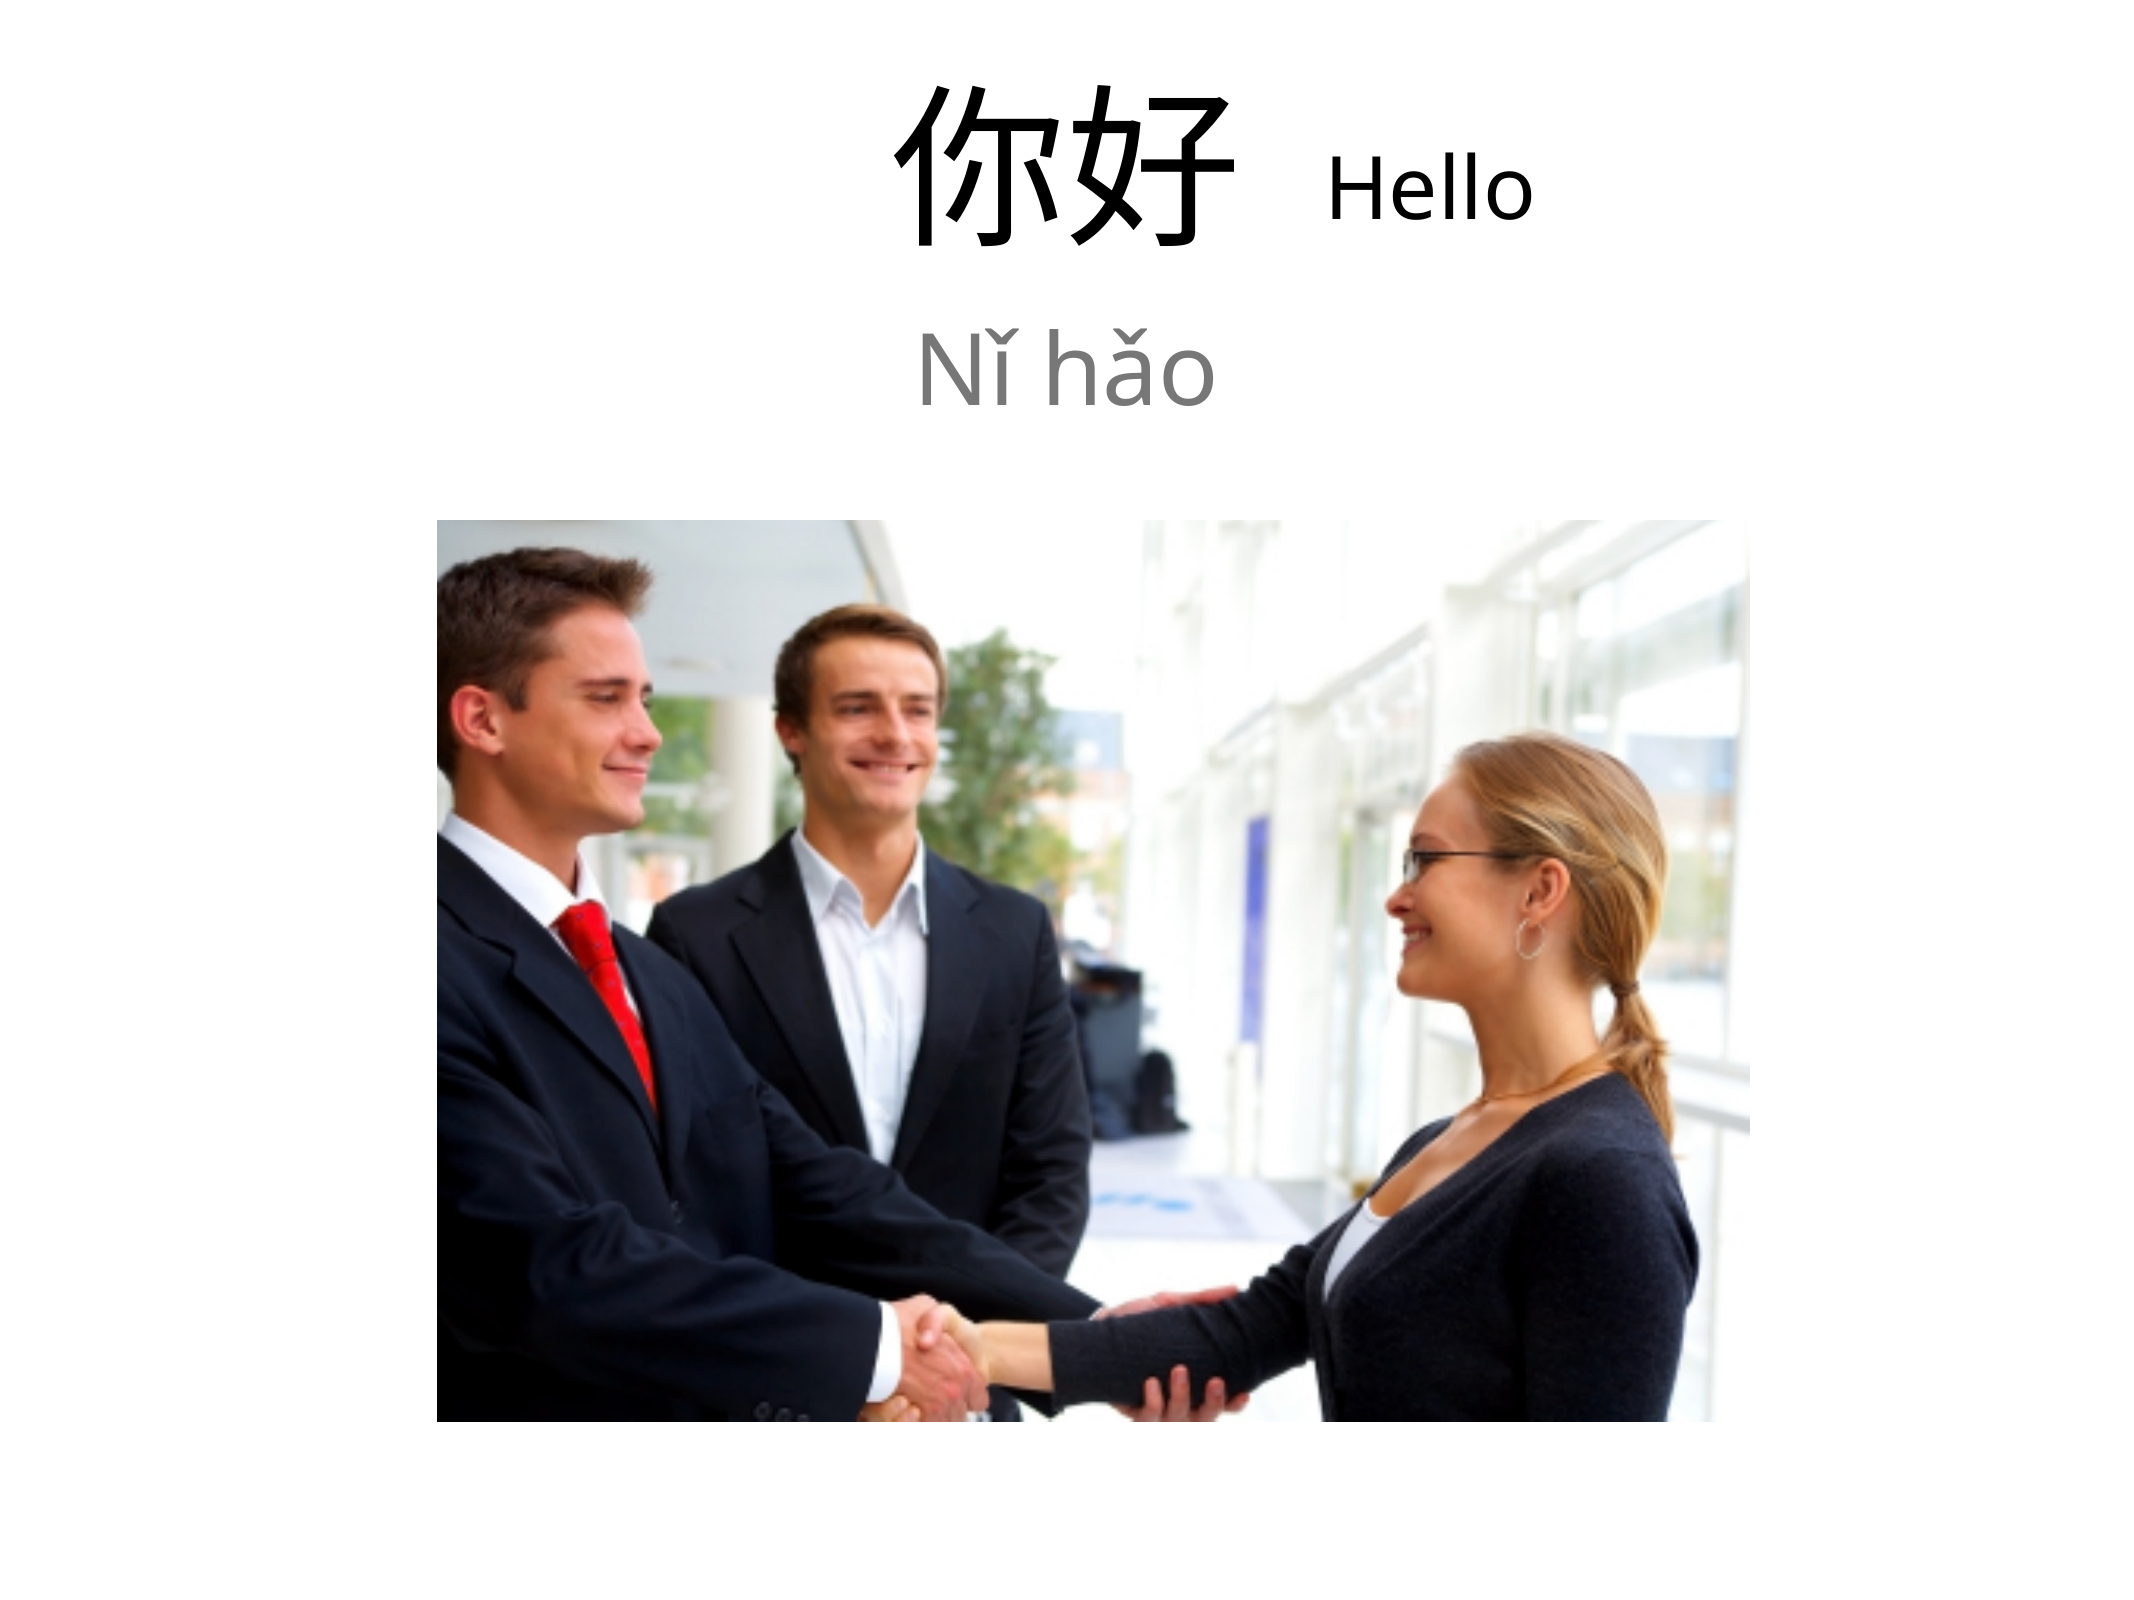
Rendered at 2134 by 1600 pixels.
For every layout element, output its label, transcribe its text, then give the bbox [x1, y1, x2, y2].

text_box Hello [1316, 123, 1545, 246]
picture [437, 520, 1751, 1423]
title 你好 Nǐ hǎo [207, 41, 1926, 443]
